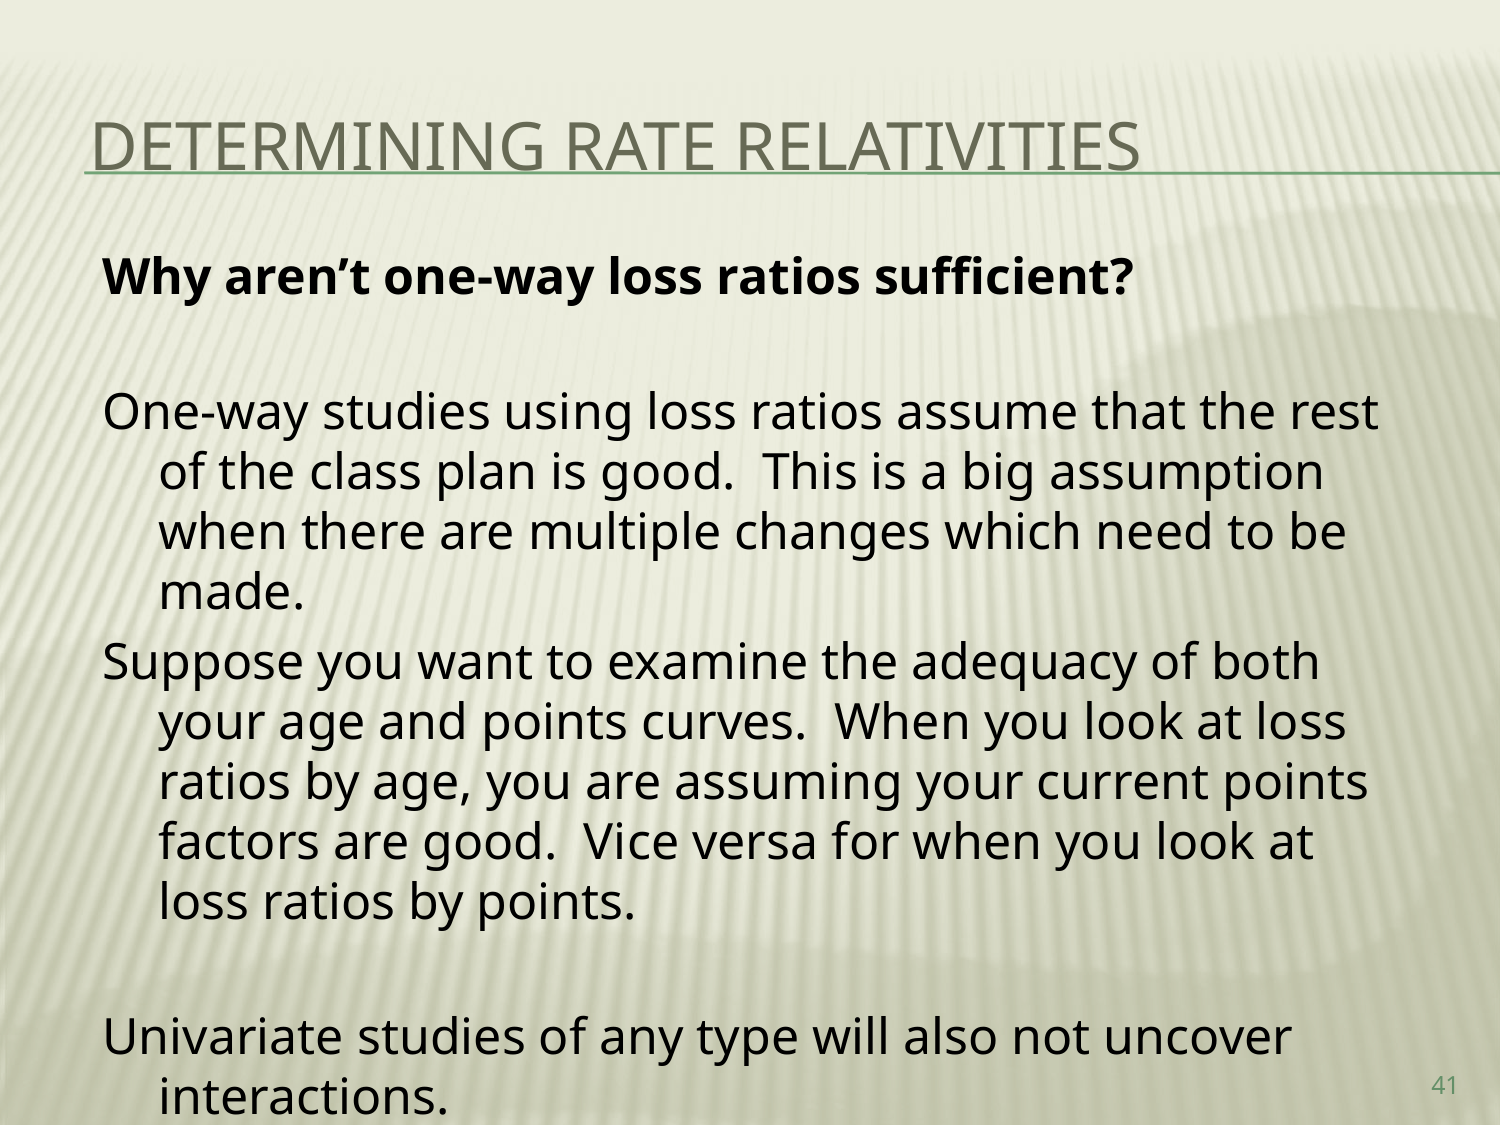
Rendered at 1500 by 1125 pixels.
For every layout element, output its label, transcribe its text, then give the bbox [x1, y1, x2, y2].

text_box Why aren’t one-way loss ratios sufficient? One-way studies using loss ratios assume that the rest of the class plan is good. This is a big assumption when there are multiple changes which need to be made. Suppose you want to examine the adequacy of both your age and points curves. When you look at loss ratios by age, you are assuming your current points factors are good. Vice versa for when you look at loss ratios by points. Univariate studies of any type will also not uncover interactions. [87, 237, 1400, 975]
text_box Determining rate relativities [74, 74, 1500, 213]
slide_number 41 [1350, 1061, 1475, 1103]
